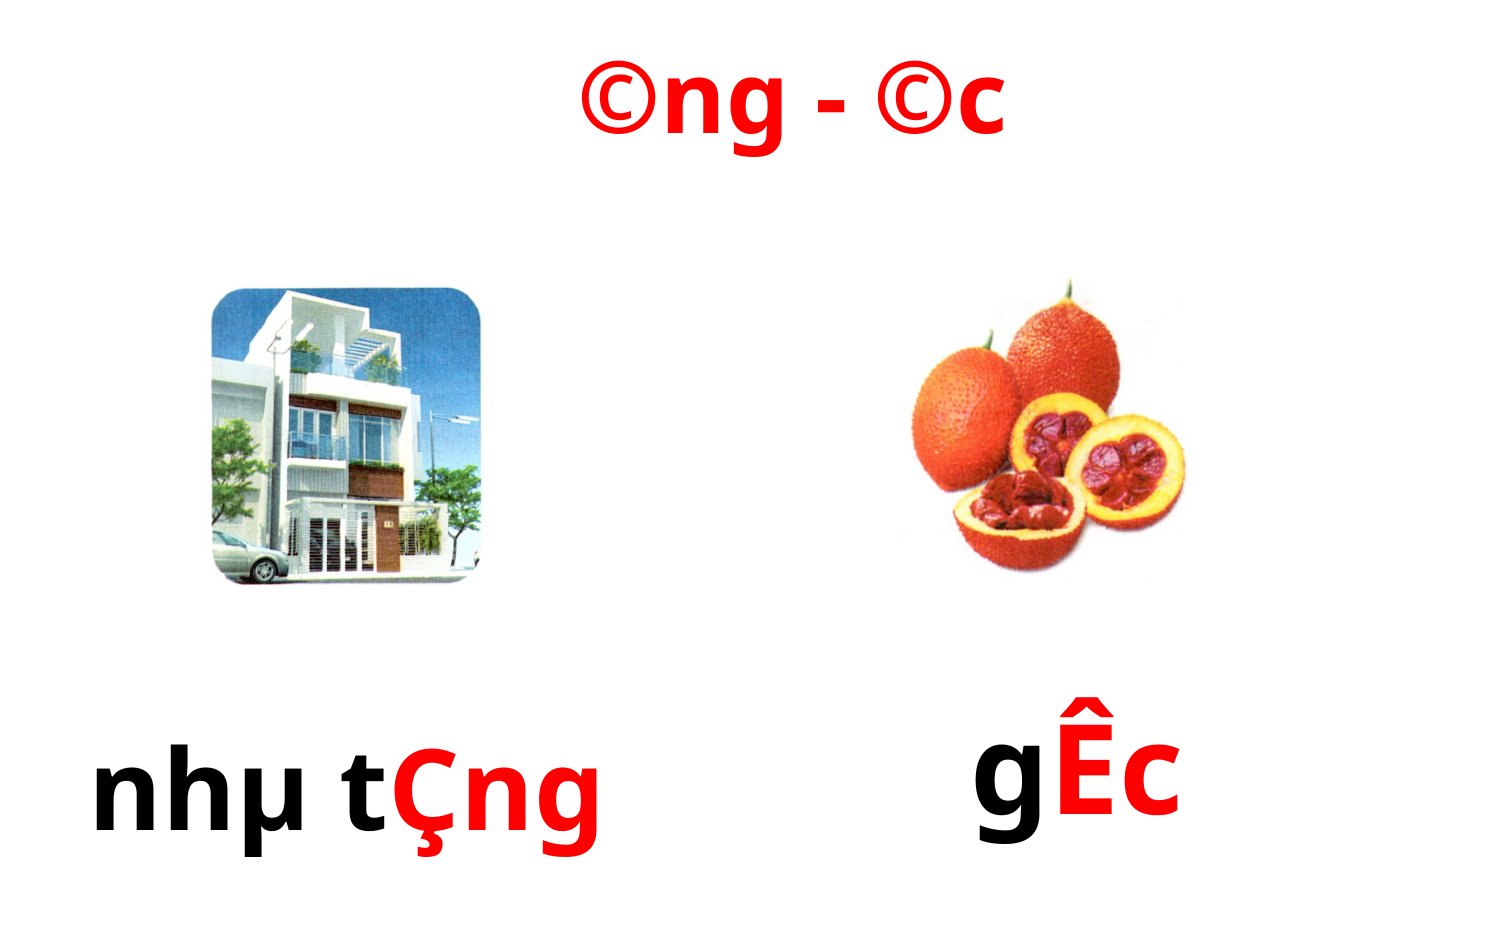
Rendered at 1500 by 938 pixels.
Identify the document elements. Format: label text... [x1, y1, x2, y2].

picture [895, 259, 1202, 586]
picture [205, 286, 489, 588]
text_box ©ng - ©c [417, 26, 1168, 162]
text_box gÊc [829, 681, 1325, 847]
text_box nhµ tÇng [21, 710, 673, 861]
